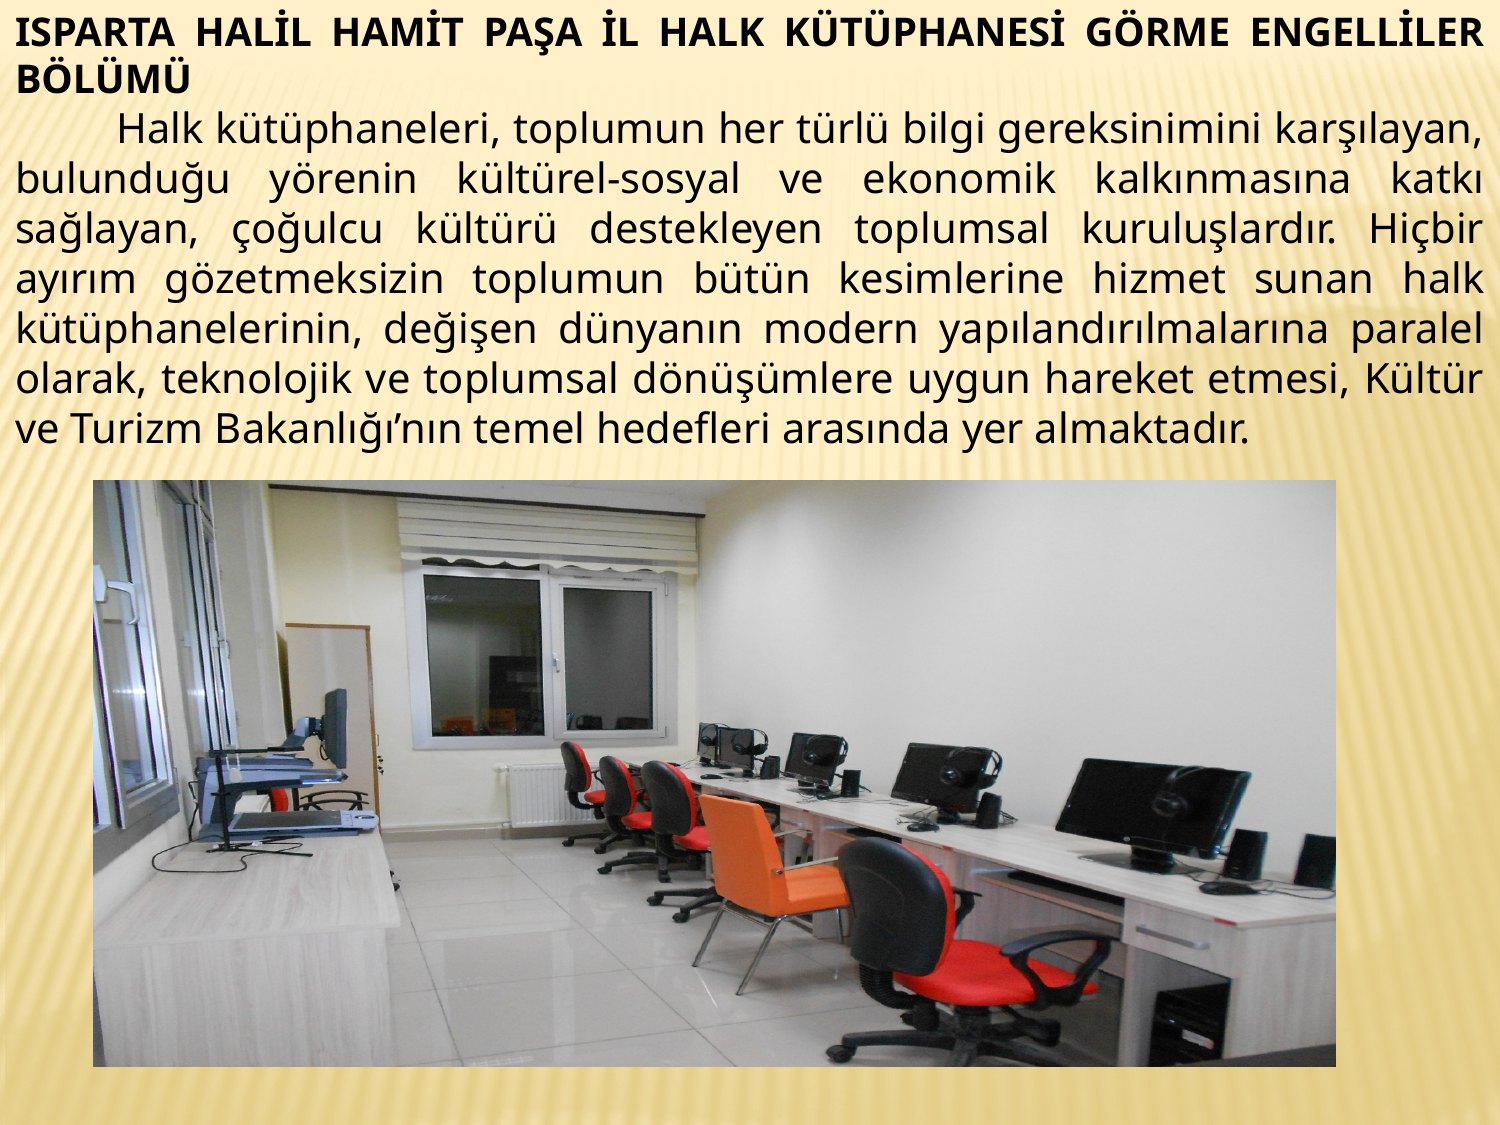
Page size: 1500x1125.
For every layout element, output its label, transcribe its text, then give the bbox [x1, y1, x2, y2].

picture [93, 480, 1337, 1067]
text_box ISPARTA HALİL HAMİT PAŞA İL HALK KÜTÜPHANESİ GÖRME ENGELLİLER BÖLÜMÜ Halk kütüphaneleri, toplumun her türlü bilgi gereksinimini karşılayan, bulunduğu yörenin kültürel-sosyal ve ekonomik kalkınmasına katkı sağlayan, çoğulcu kültürü destekleyen toplumsal kuruluşlardır. Hiçbir ayırım gözetmeksizin toplumun bütün kesimlerine hizmet sunan halk kütüphanelerinin, değişen dünyanın modern yapılandırılmalarına paralel olarak, teknolojik ve toplumsal dönüşümlere uygun hareket etmesi, Kültür ve Turizm Bakanlığı’nın temel hedefleri arasında yer almaktadır. [0, 0, 1500, 507]
